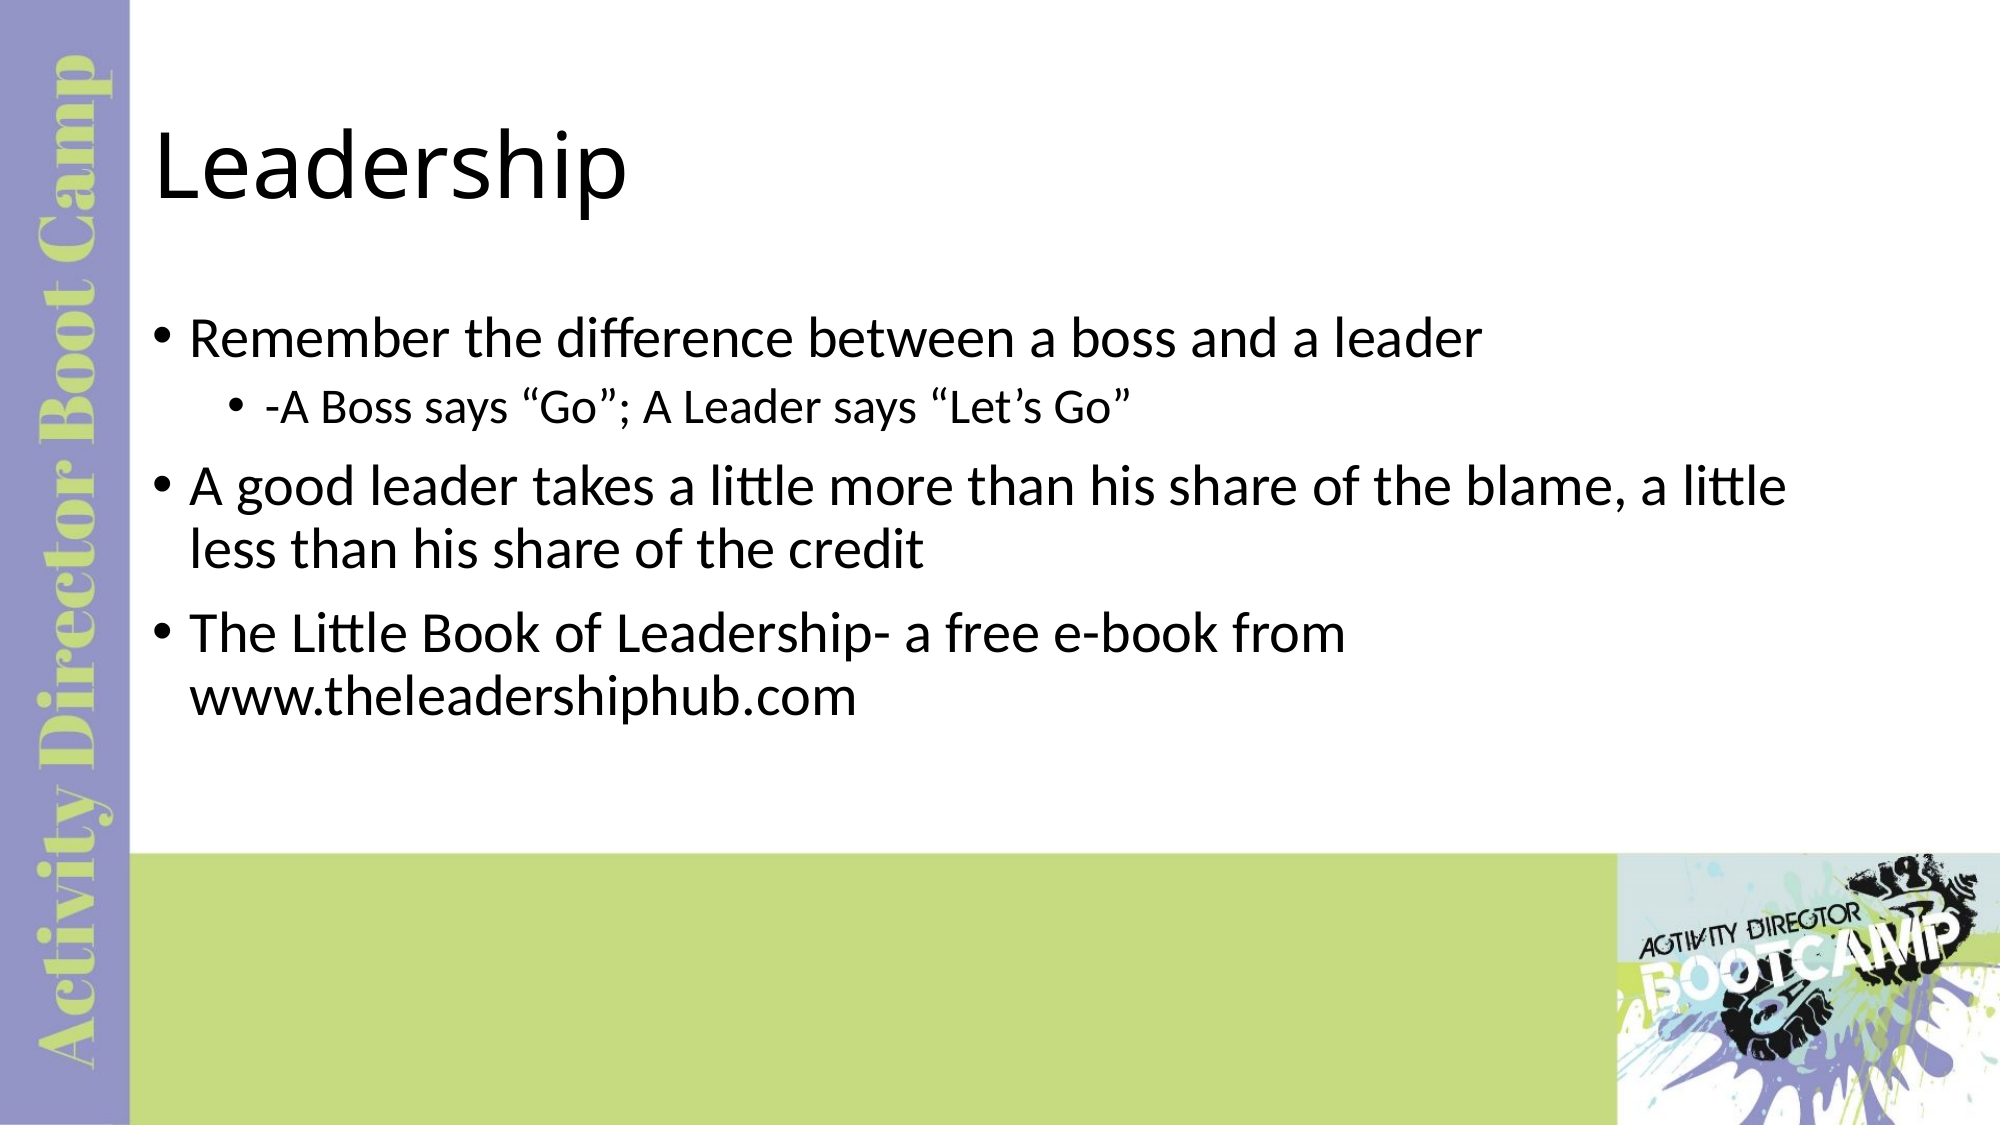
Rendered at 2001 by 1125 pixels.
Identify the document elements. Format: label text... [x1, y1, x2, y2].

title Leadership [137, 59, 1863, 278]
picture [0, 0, 2000, 1125]
list Remember the difference between a boss and a leader -A Boss says “Go”; A Leader says “Let’s Go” A good leader takes a little more than his share of the blame, a little less than his share of the credit The Little Book of Leadership- a free e-book from www.theleadershiphub.com [137, 299, 1863, 859]
